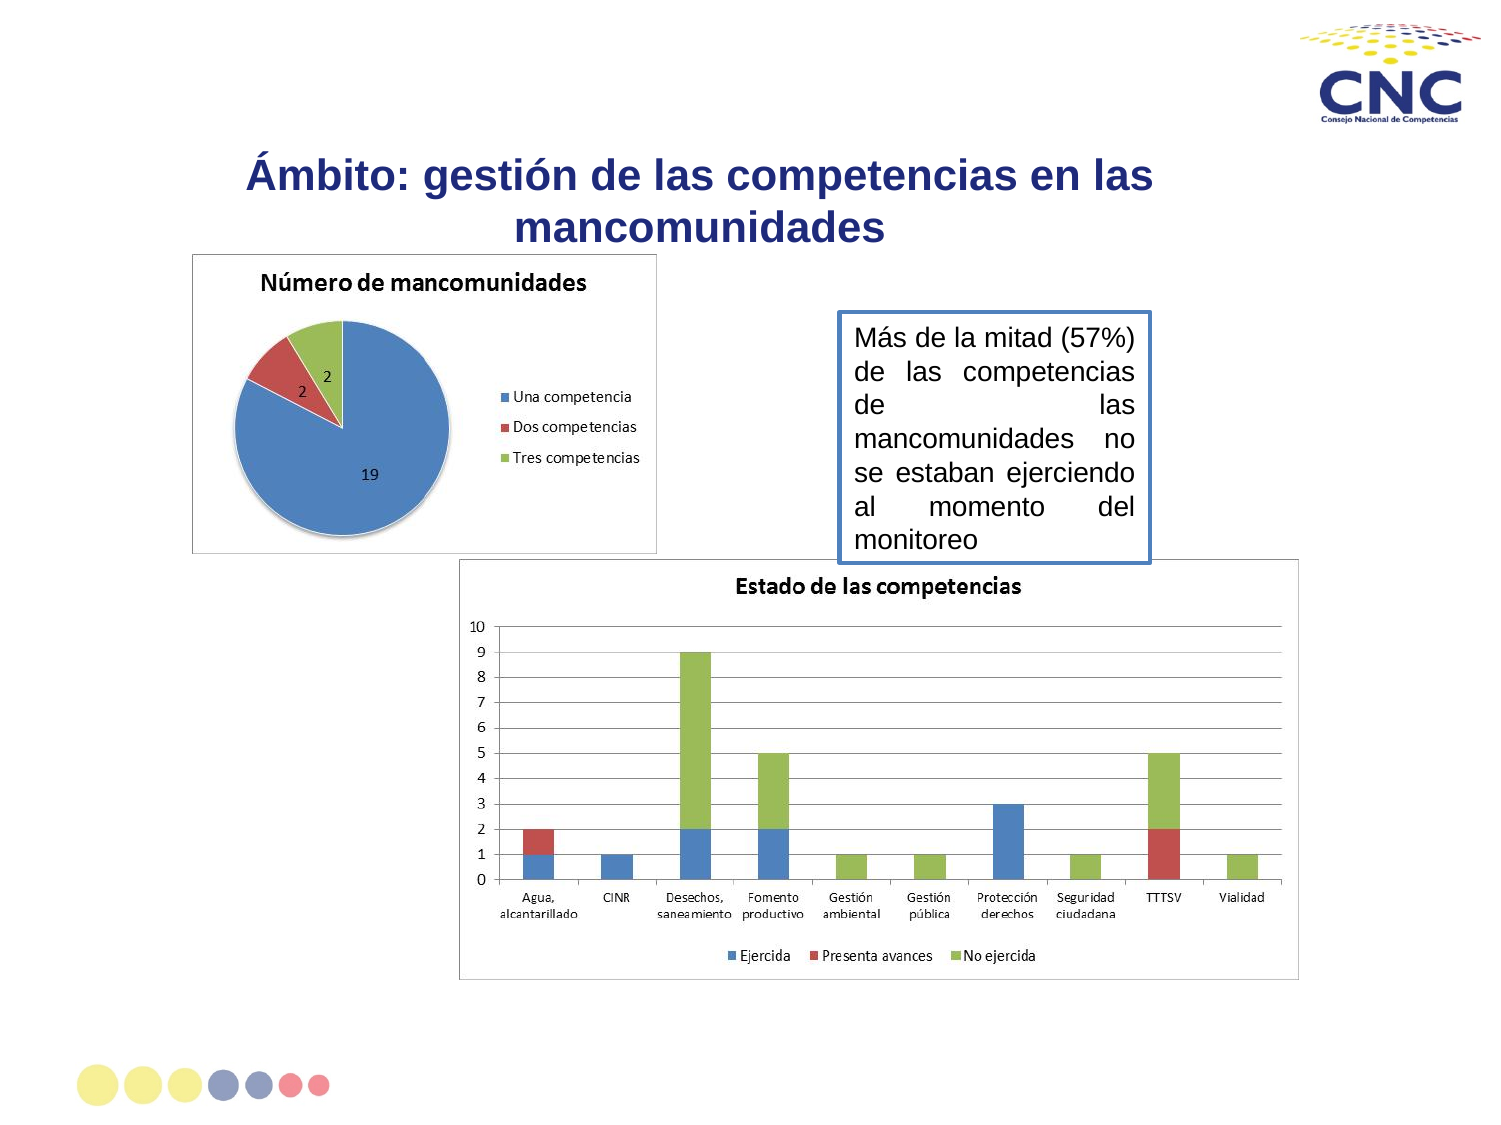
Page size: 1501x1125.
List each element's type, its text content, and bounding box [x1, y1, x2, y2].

picture [192, 254, 658, 555]
picture [75, 1062, 331, 1108]
text_box Ámbito: gestión de las competencias en las mancomunidades [211, 159, 1189, 239]
picture [459, 558, 1299, 980]
picture [1300, 24, 1481, 126]
text_box Más de la mitad (57%) de las competencias de las mancomunidades no se estaban ejerciendo al momento del monitoreo [837, 310, 1152, 557]
